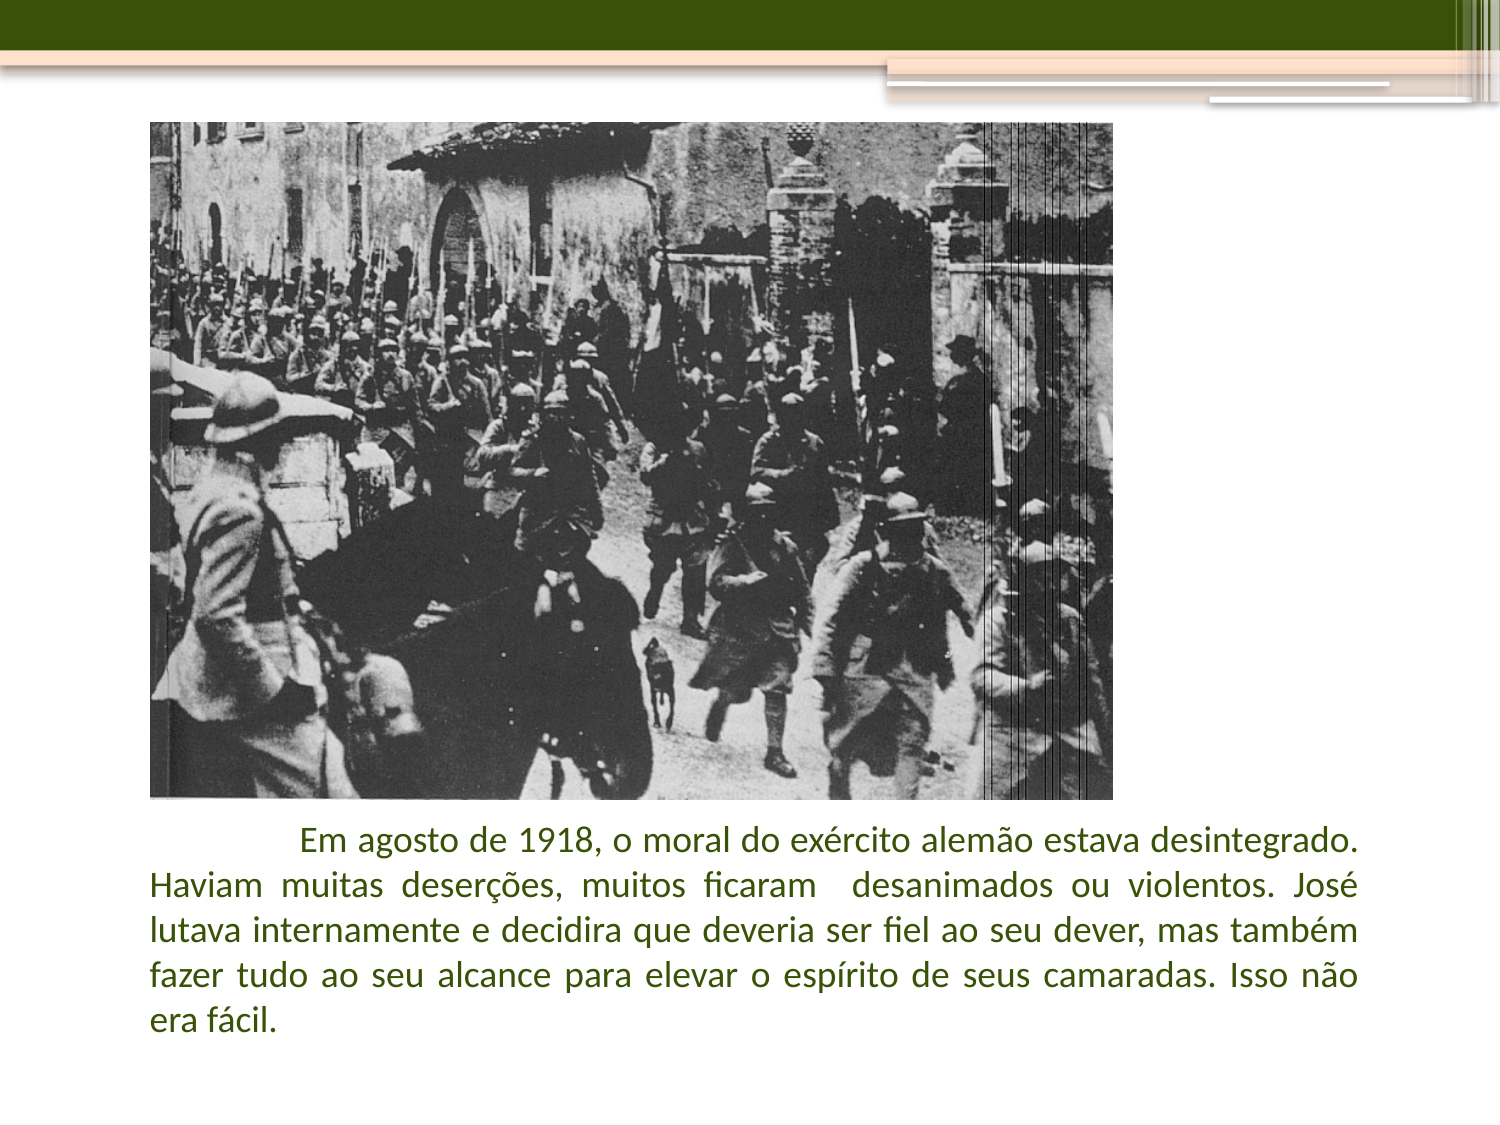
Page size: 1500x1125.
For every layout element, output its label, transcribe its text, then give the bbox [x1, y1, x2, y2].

picture [149, 122, 1113, 801]
text_box Em agosto de 1918, o moral do exército alemão estava desintegrado. Haviam muitas deserções, muitos ficaram desanimados ou violentos. José lutava internamente e decidira que deveria ser fiel ao seu dever, mas também fazer tudo ao seu alcance para elevar o espírito de seus camaradas. Isso não era fácil. [134, 807, 1375, 1048]
